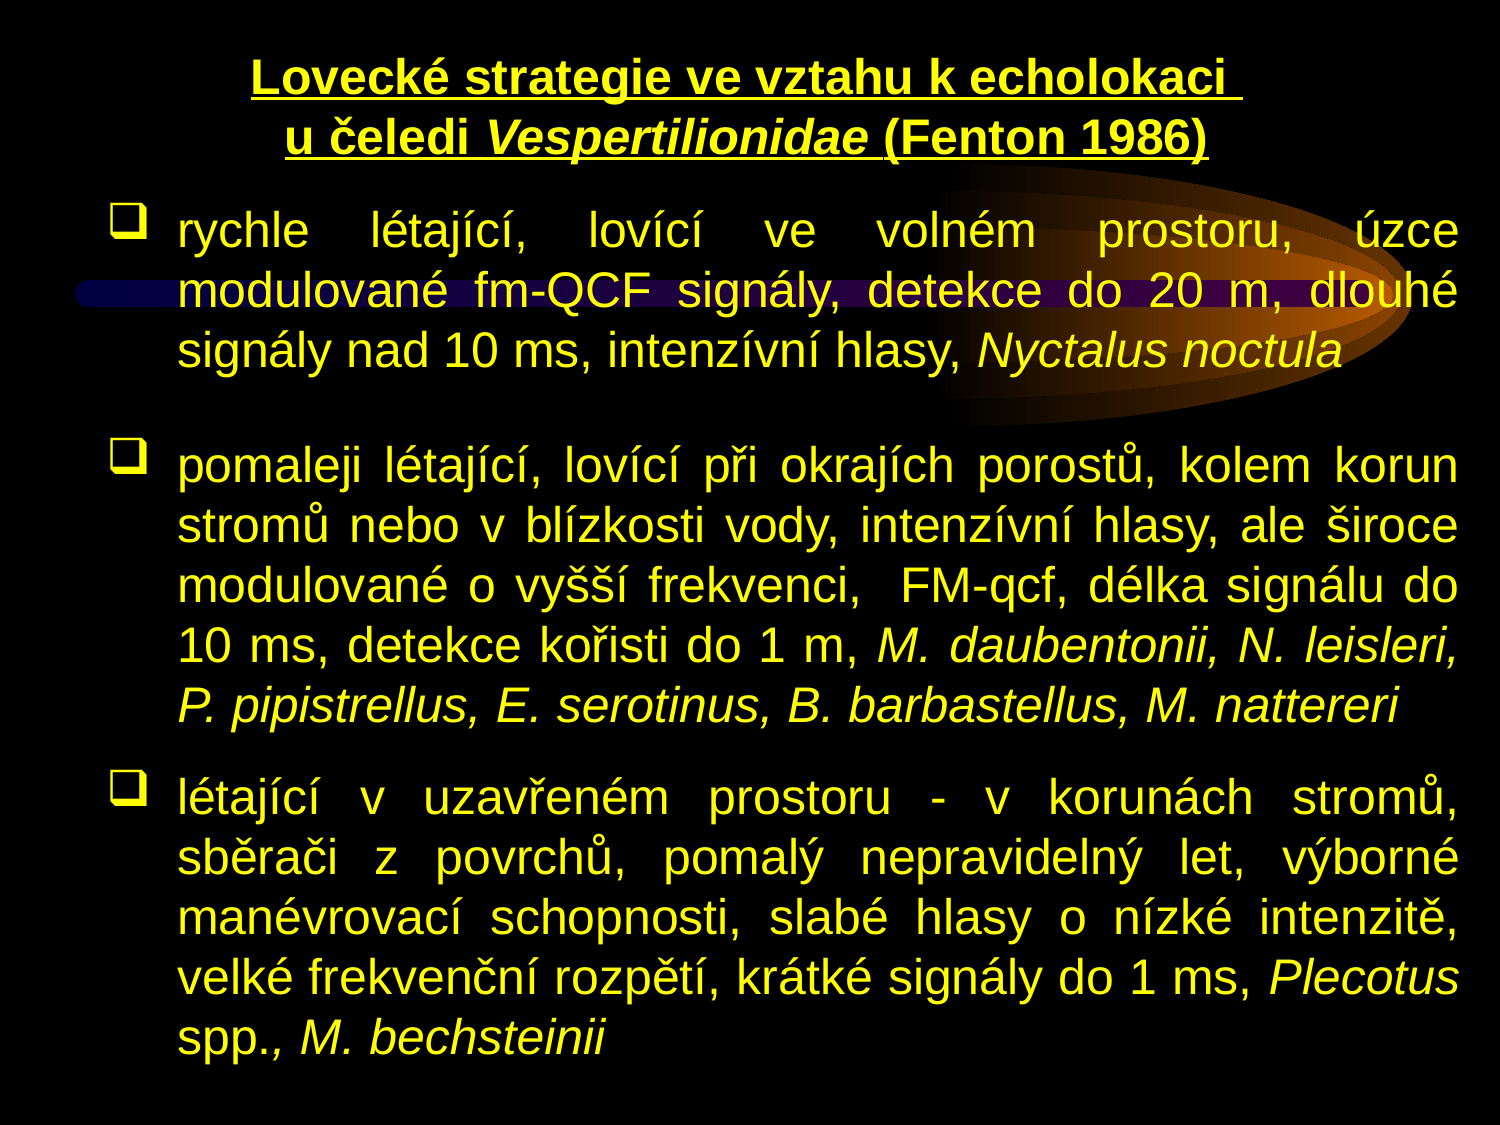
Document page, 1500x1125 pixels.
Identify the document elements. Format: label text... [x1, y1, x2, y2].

text_box pomaleji létající, lovící při okrajích porostů, kolem korun stromů nebo v blízkosti vody, intenzívní hlasy, ale široce modulované o vyšší frekvenci, FM-qcf, délka signálu do 10 ms, detekce kořisti do 1 m, M. daubentonii, N. leisleri, P. pipistrellus, E. serotinus, B. barbastellus, M. nattereri [12, 424, 1475, 740]
text_box Lovecké strategie ve vztahu k echolokaci u čeledi Vespertilionidae (Fenton 1986) [235, 7, 1258, 172]
text_box létající v uzavřeném prostoru - v korunách stromů, sběrači z povrchů, pomalý nepravidelný let, výborné manévrovací schopnosti, slabé hlasy o nízké intenzitě, velké frekvenční rozpětí, krátké signály do 1 ms, Plecotus spp., M. bechsteinii [12, 756, 1475, 1072]
text_box rychle létající, lovící ve volném prostoru, úzce modulované fm-QCF signály, detekce do 20 m, dlouhé signály nad 10 ms, intenzívní hlasy, Nyctalus noctula [12, 190, 1475, 386]
